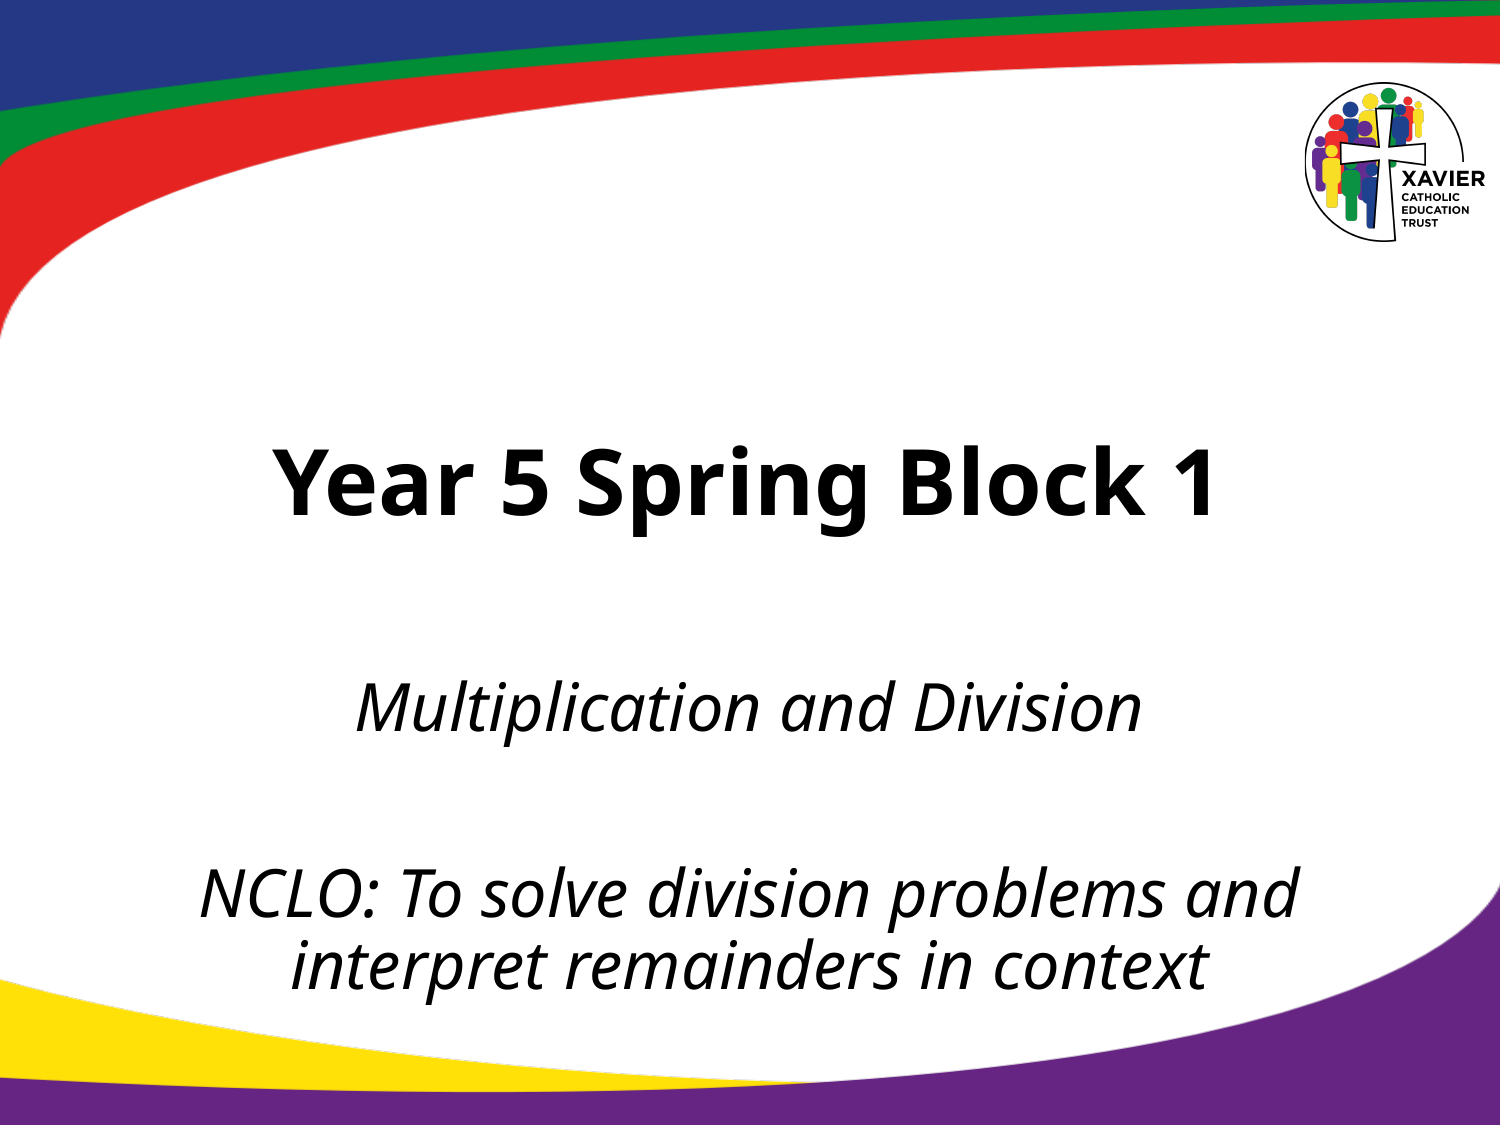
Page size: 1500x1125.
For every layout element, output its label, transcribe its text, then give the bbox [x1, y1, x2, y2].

title Year 5 Spring Block 1 [81, 376, 1415, 594]
list Multiplication and Division NCLO: To solve division problems and interpret remainders in context [103, 666, 1397, 1014]
